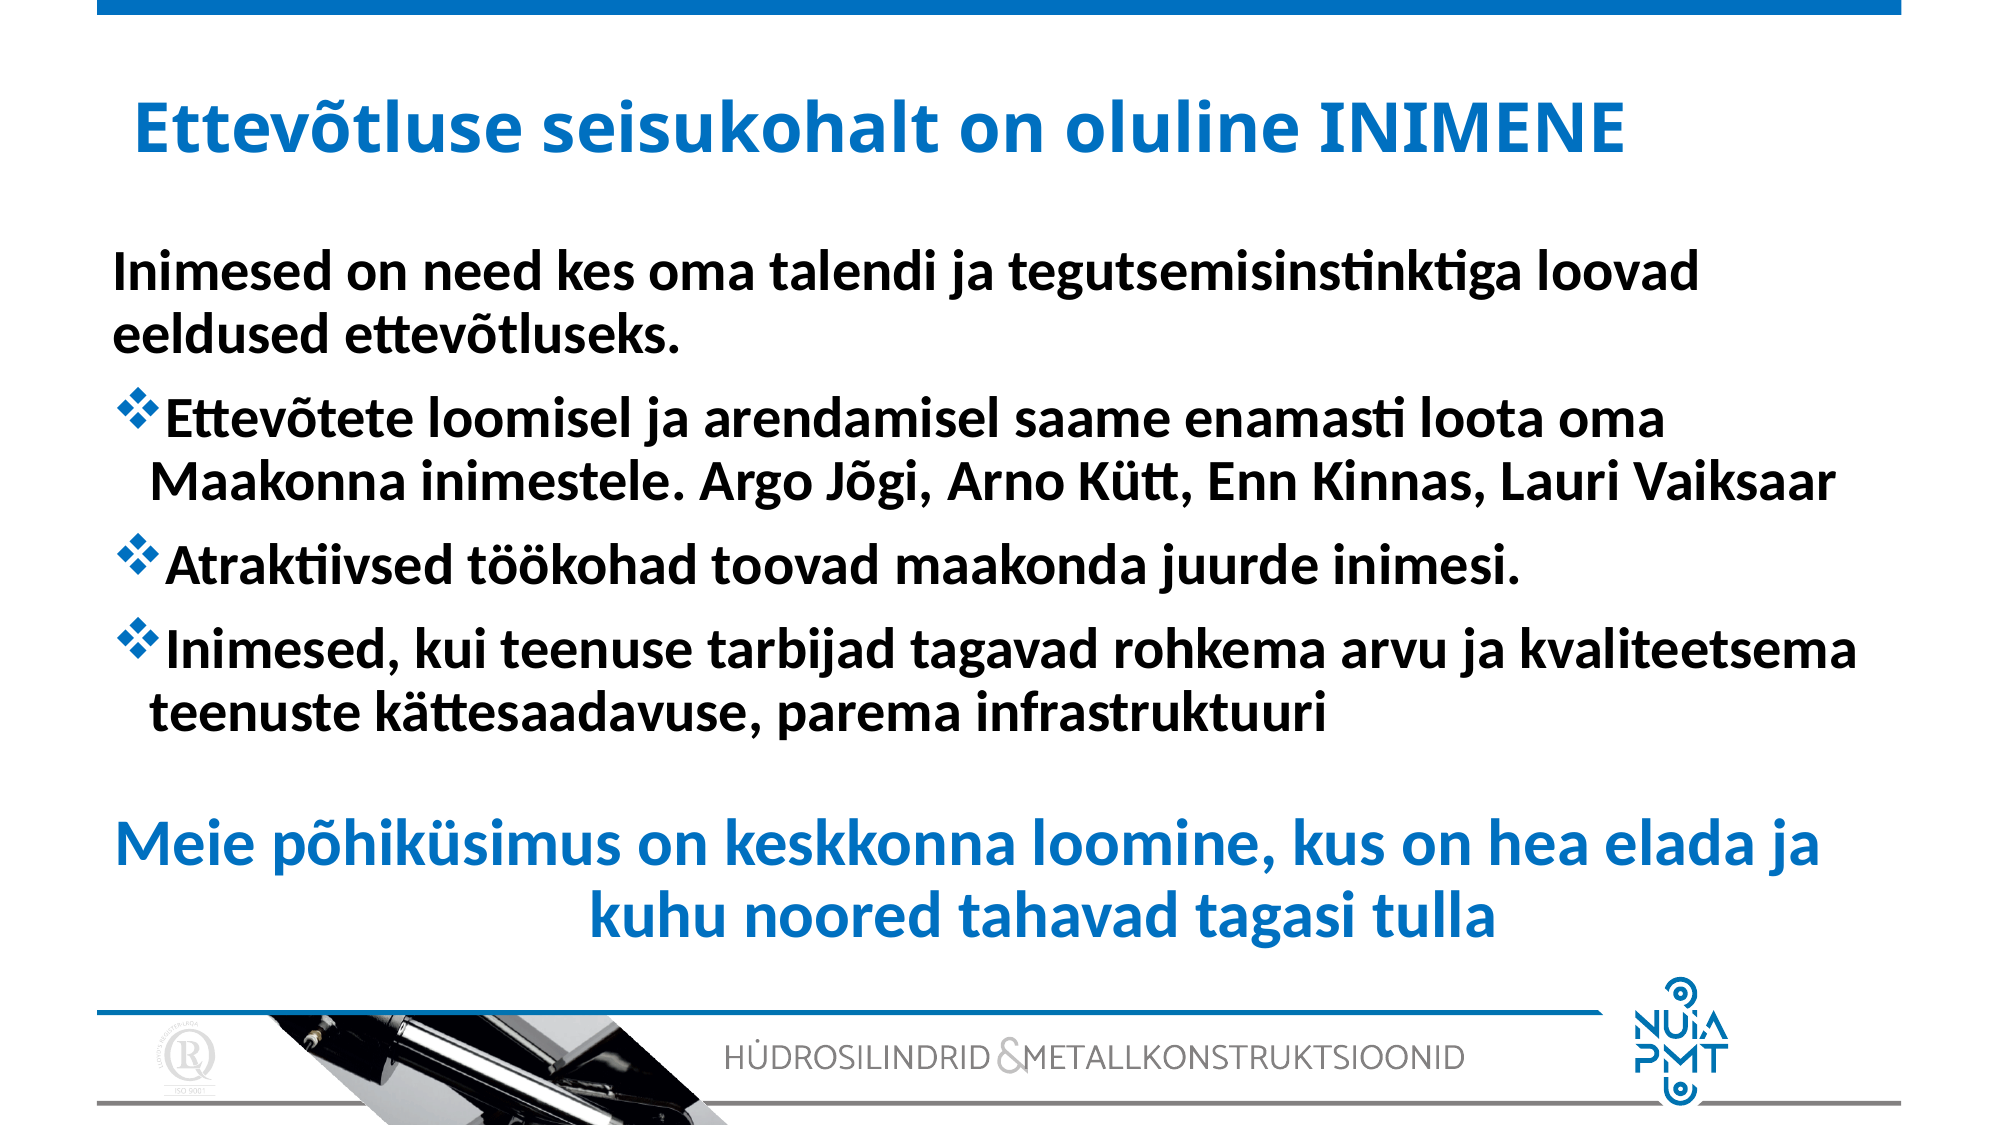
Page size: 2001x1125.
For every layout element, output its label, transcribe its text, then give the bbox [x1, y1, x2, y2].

text_box [97, 0, 1902, 15]
title Ettevõtluse seisukohalt on oluline INIMENE [117, 60, 1886, 201]
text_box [96, 976, 1903, 1125]
list Inimesed on need kes oma talendi ja tegutsemisinstinktiga loovad eeldused ettevõtluseks. Ettevõtete loomisel ja arendamisel saame enamasti loota oma Maakonna inimestele. Argo Jõgi, Arno Kütt, Enn Kinnas, Lauri Vaiksaar Atraktiivsed töökohad toovad maakonda juurde inimesi. Inimesed, kui teenuse tarbijad tagavad rohkema arvu ja kvaliteetsema teenuste kättesaadavuse, parema infrastruktuuri Meie põhiküsimus on keskkonna loomine, kus on hea elada ja kuhu noored tahavad tagasi tulla [97, 233, 1886, 976]
